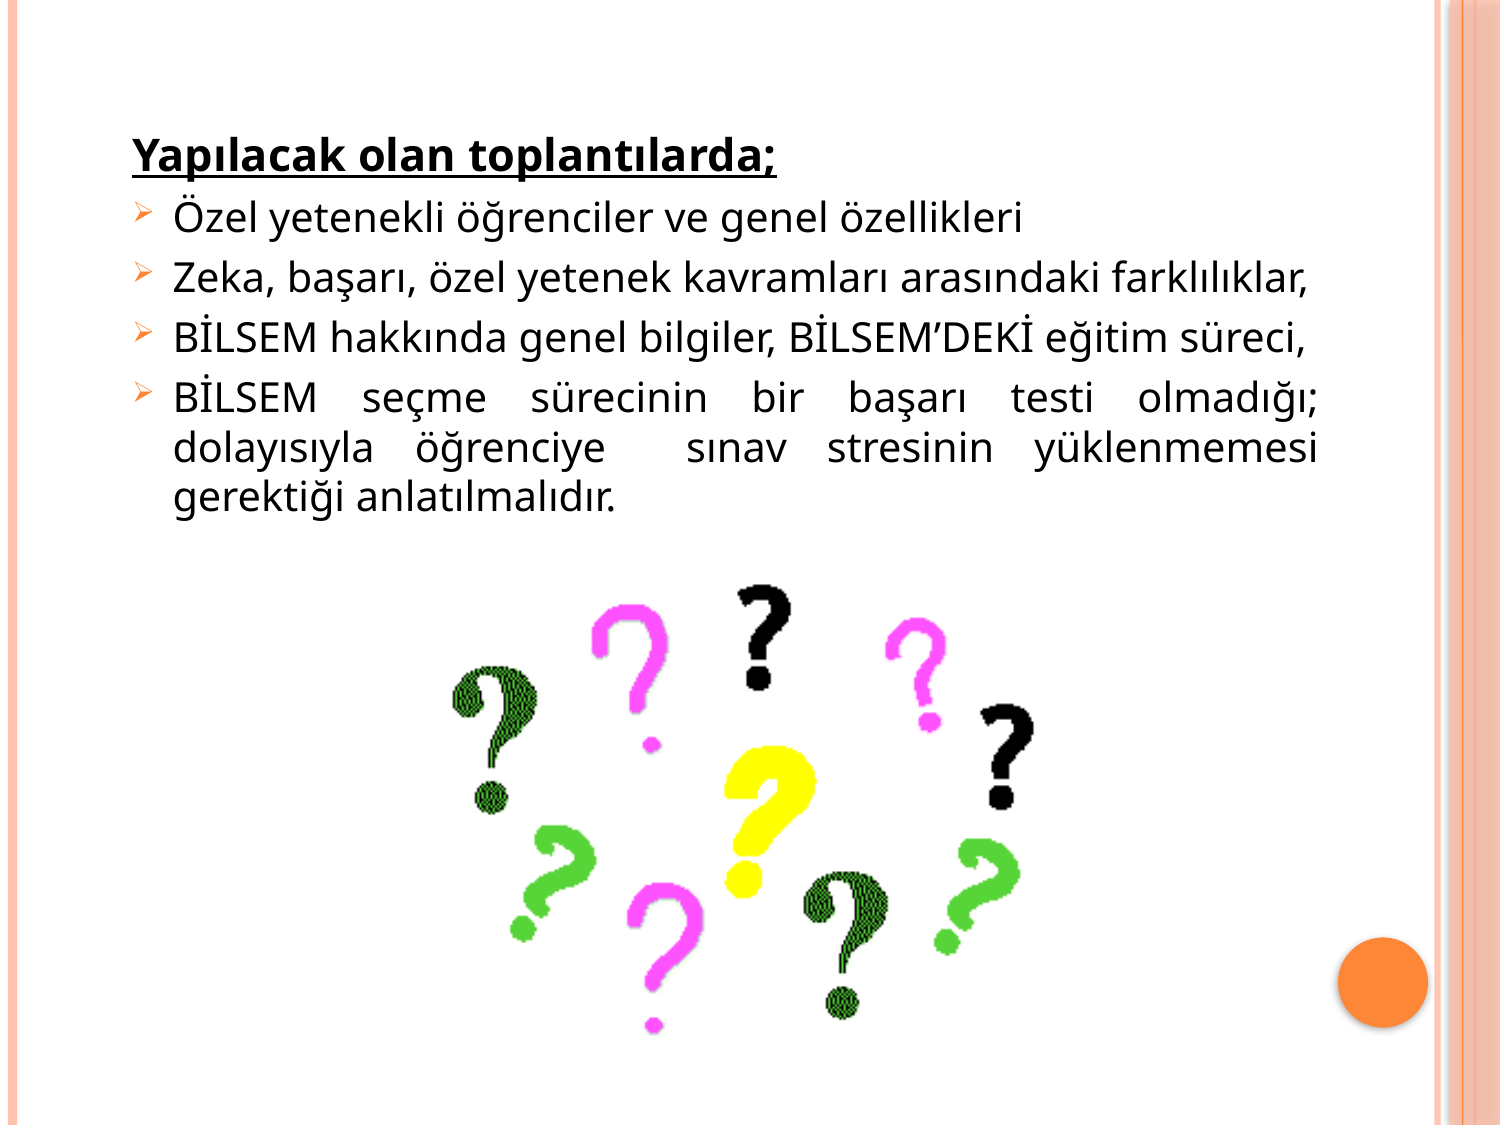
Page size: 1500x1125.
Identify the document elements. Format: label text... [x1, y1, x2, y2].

picture [362, 571, 1141, 1103]
list Yapılacak olan toplantılarda; Özel yetenekli öğrenciler ve genel özellikleri Zeka, başarı, özel yetenek kavramları arasındaki farklılıklar, BİLSEM hakkında genel bilgiler, BİLSEM’DEKİ eğitim süreci, BİLSEM seçme sürecinin bir başarı testi olmadığı; dolayısıyla öğrenciye sınav stresinin yüklenmemesi gerektiği anlatılmalıdır. [117, 58, 1336, 633]
